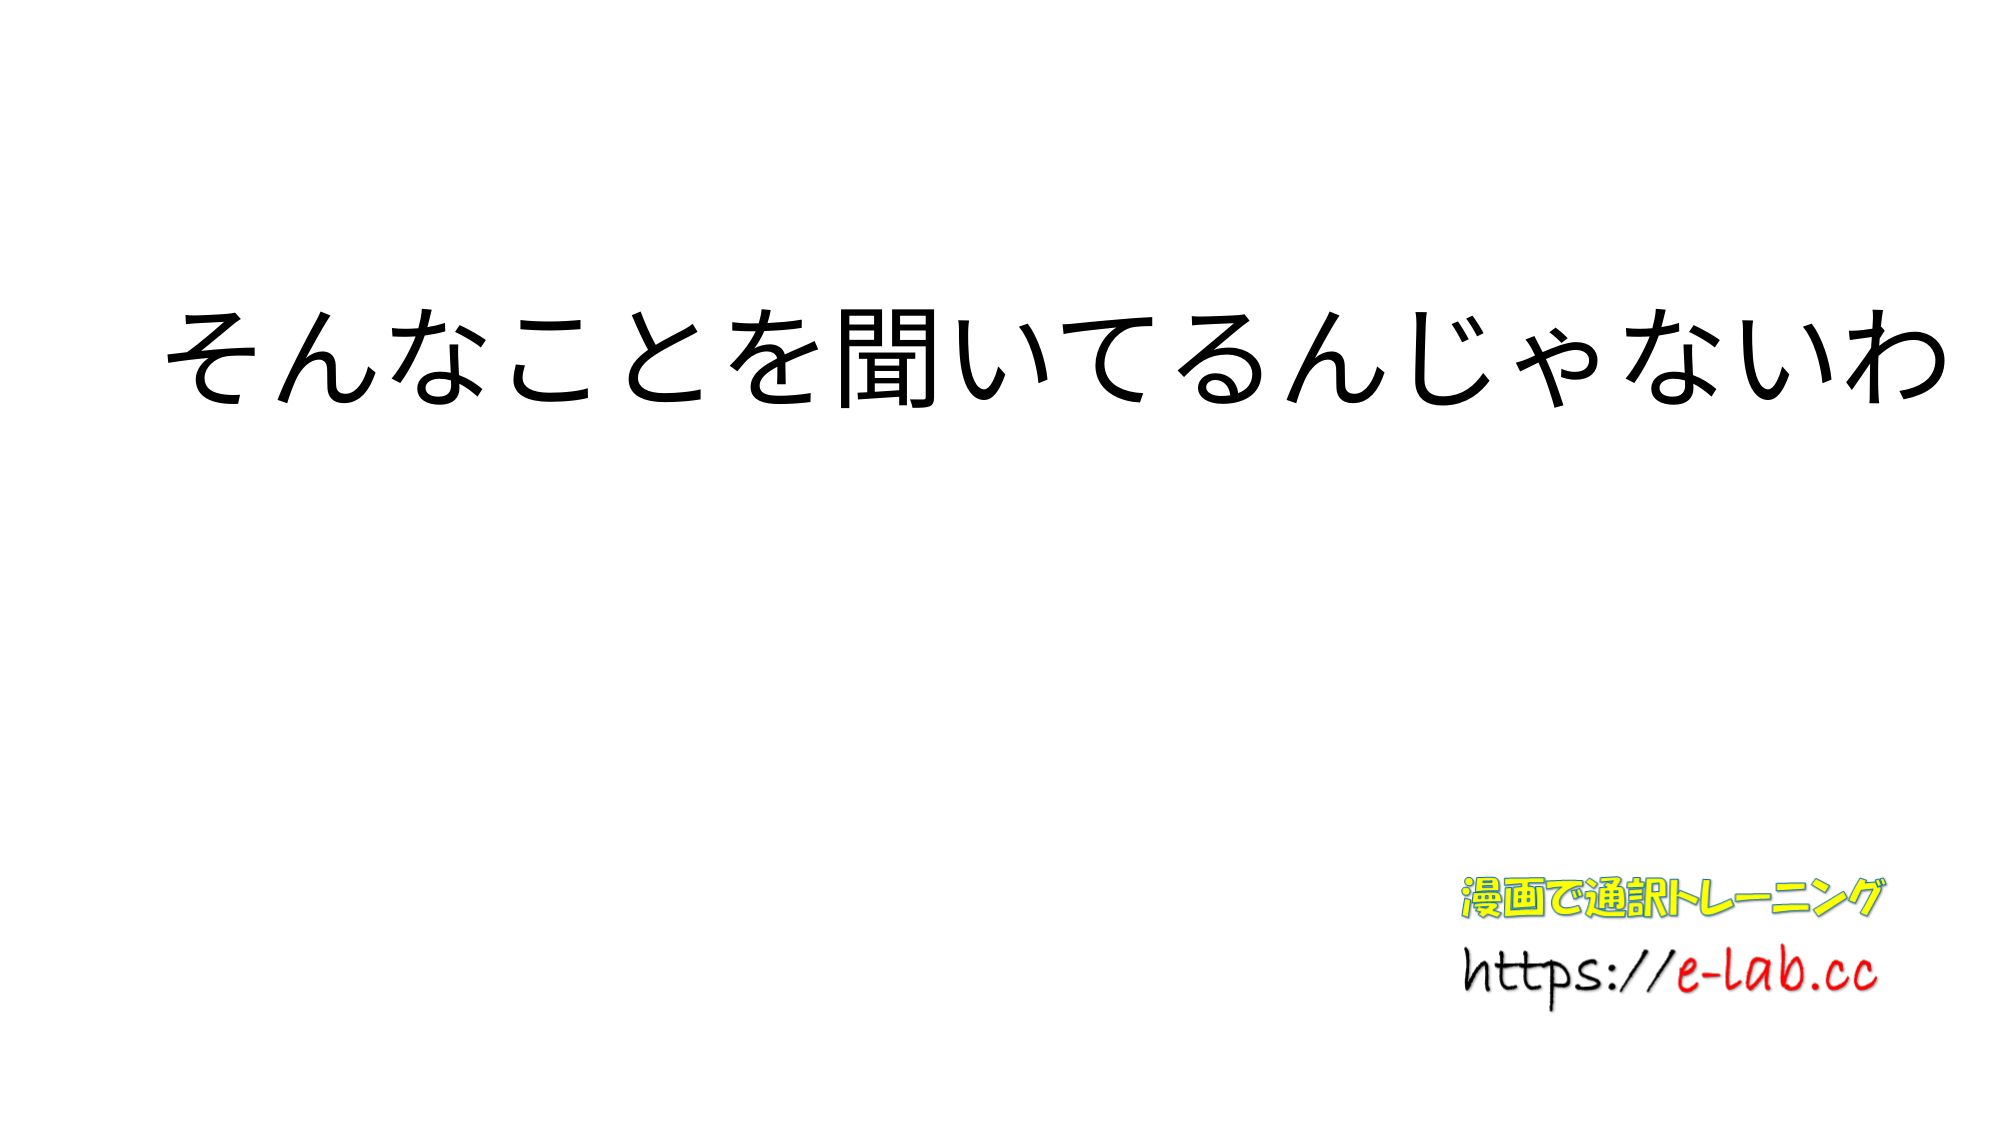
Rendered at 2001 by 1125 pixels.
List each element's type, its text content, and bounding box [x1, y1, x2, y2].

picture [1417, 861, 1924, 1061]
title そんなことを聞いてるんじゃないわ [141, 242, 2000, 430]
